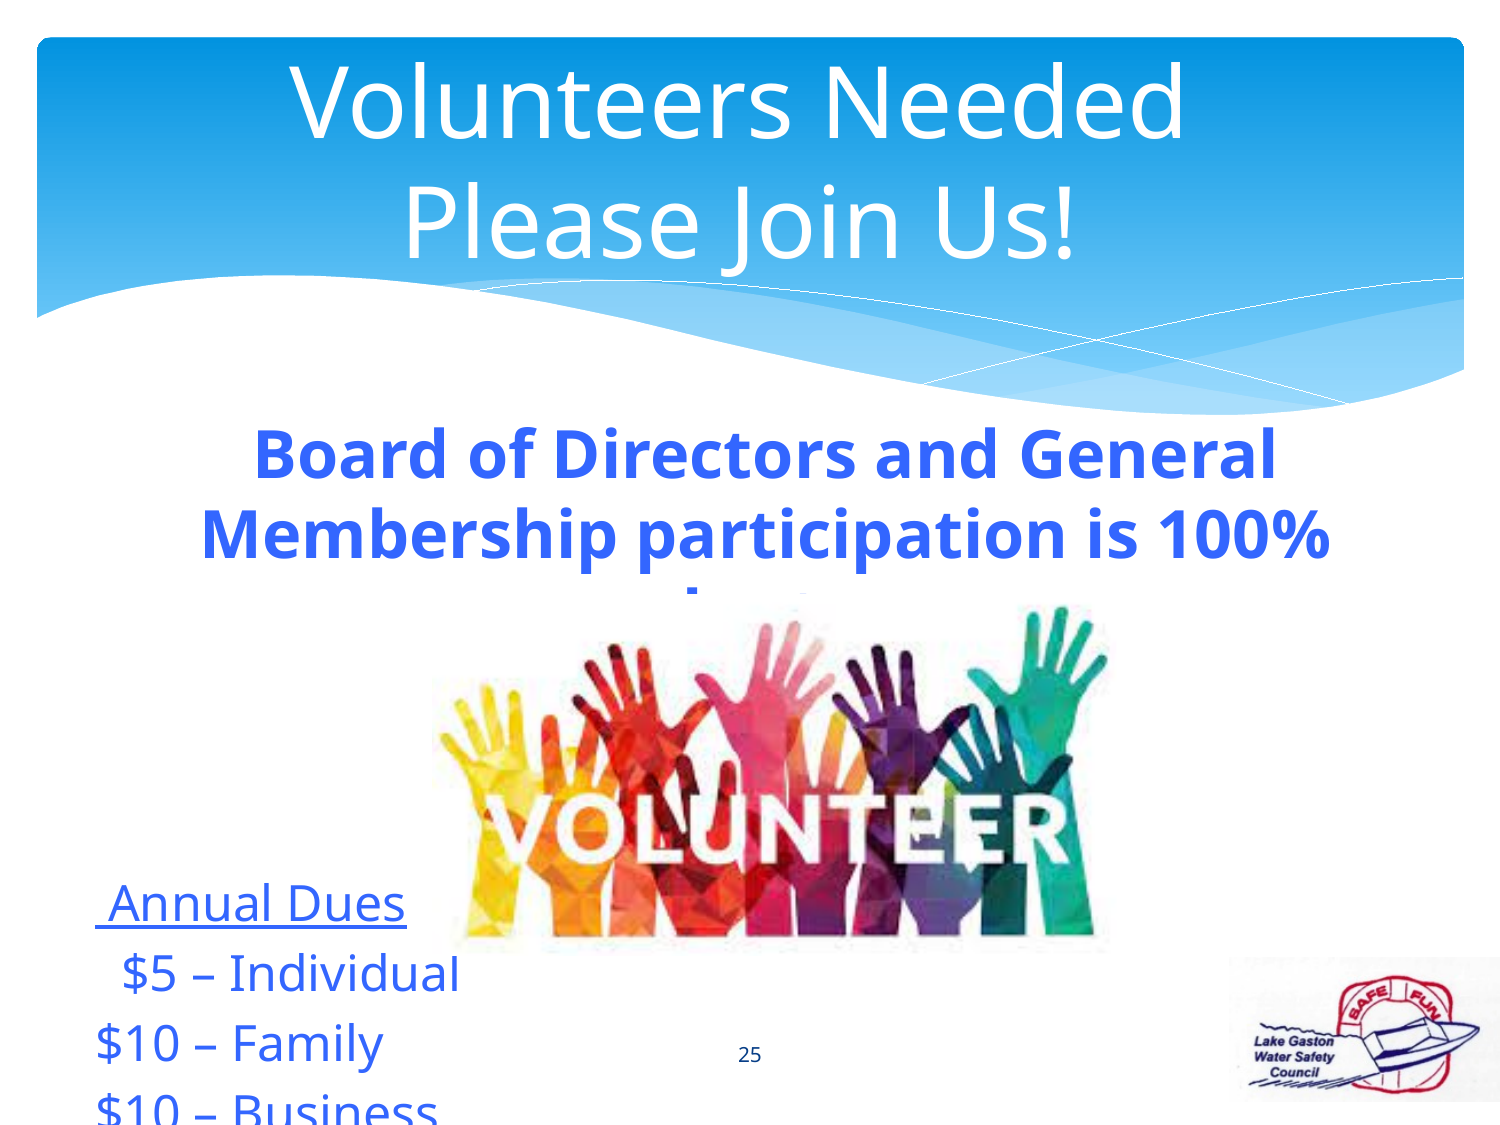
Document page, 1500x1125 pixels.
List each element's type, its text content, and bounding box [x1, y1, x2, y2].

list Board of Directors and General Membership participation is 100% volunteer Annual Dues $5 – Individual $10 – Family $10 – Business [80, 404, 1452, 1080]
picture [431, 594, 1117, 957]
slide_number 25 [654, 1025, 846, 1086]
title Volunteers Needed Please Join Us! [34, 55, 1445, 261]
picture [1229, 957, 1500, 1102]
